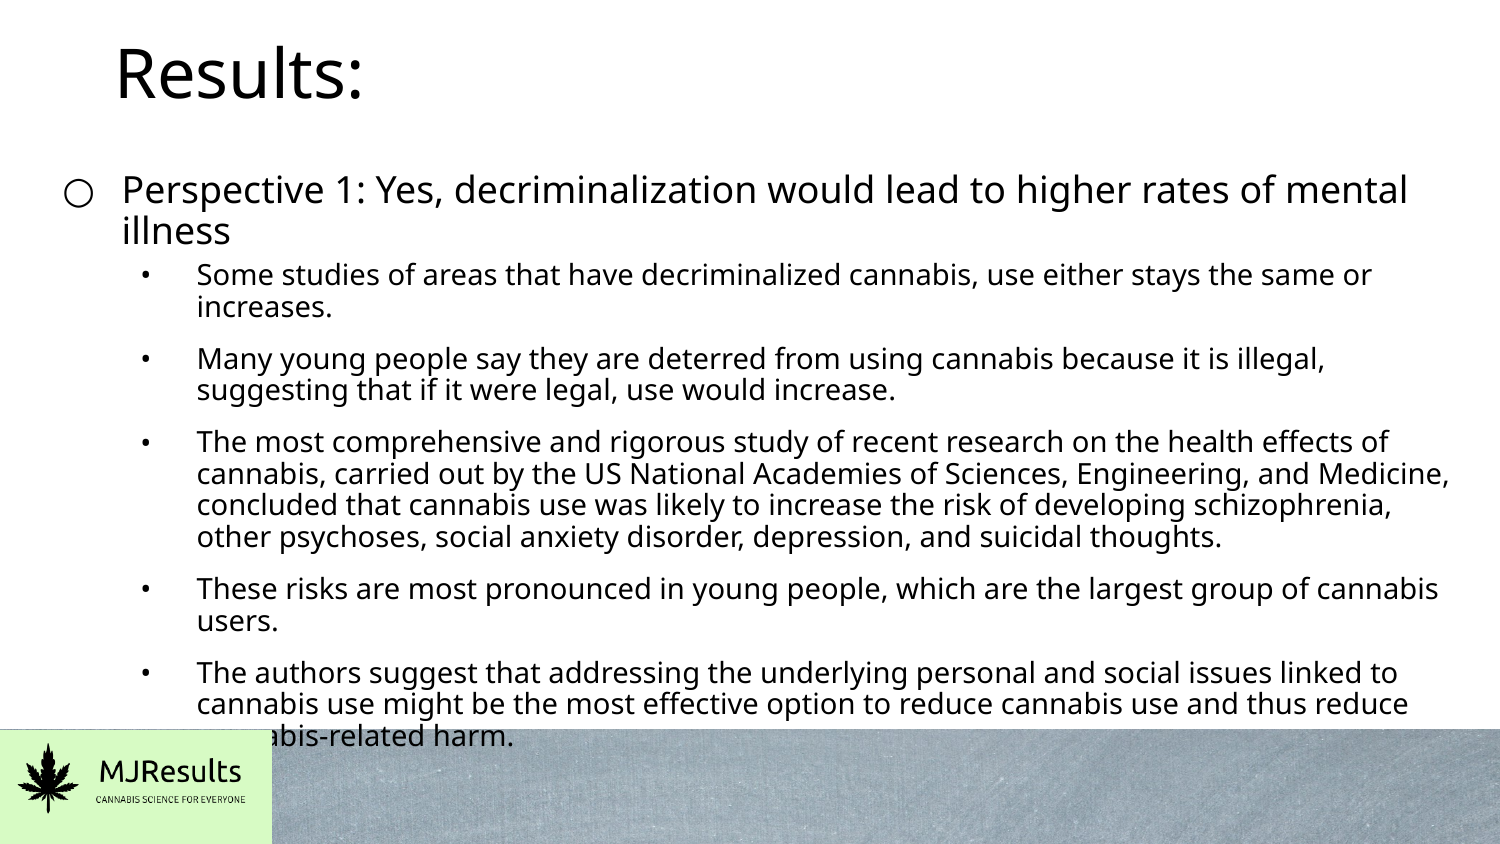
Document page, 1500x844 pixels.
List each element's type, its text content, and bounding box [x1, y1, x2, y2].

title Results: [103, 0, 1397, 158]
list Perspective 1: Yes, decriminalization would lead to higher rates of mental illness Some studies of areas that have decriminalized cannabis, use either stays the same or increases. Many young people say they are deterred from using cannabis because it is illegal, suggesting that if it were legal, use would increase. The most comprehensive and rigorous study of recent research on the health effects of cannabis, carried out by the US National Academies of Sciences, Engineering, and Medicine, concluded that cannabis use was likely to increase the risk of developing schizophrenia, other psychoses, social anxiety disorder, depression, and suicidal thoughts. These risks are most pronounced in young people, which are the largest group of cannabis users. The authors suggest that addressing the underlying personal and social issues linked to cannabis use might be the most effective option to reduce cannabis use and thus reduce cannabis-related harm. [35, 165, 1480, 780]
picture [0, 729, 1500, 844]
